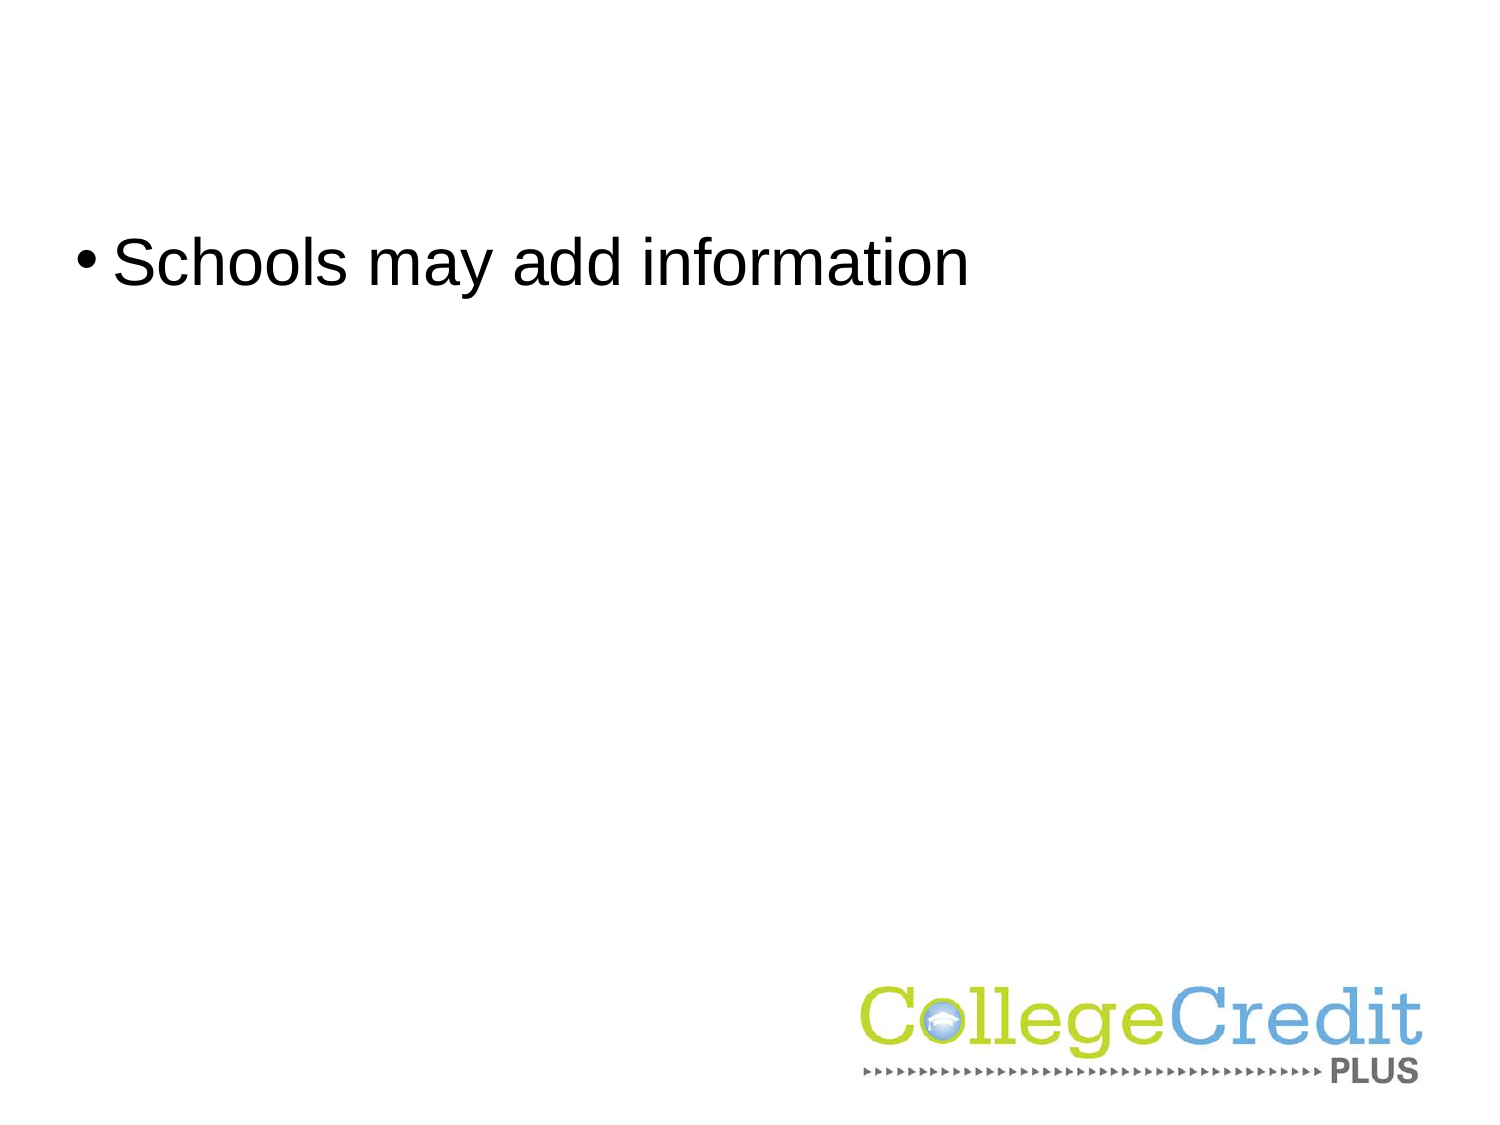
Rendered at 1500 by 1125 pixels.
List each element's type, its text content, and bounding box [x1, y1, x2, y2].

list Schools may add information [75, 218, 1425, 961]
picture [845, 956, 1438, 1105]
